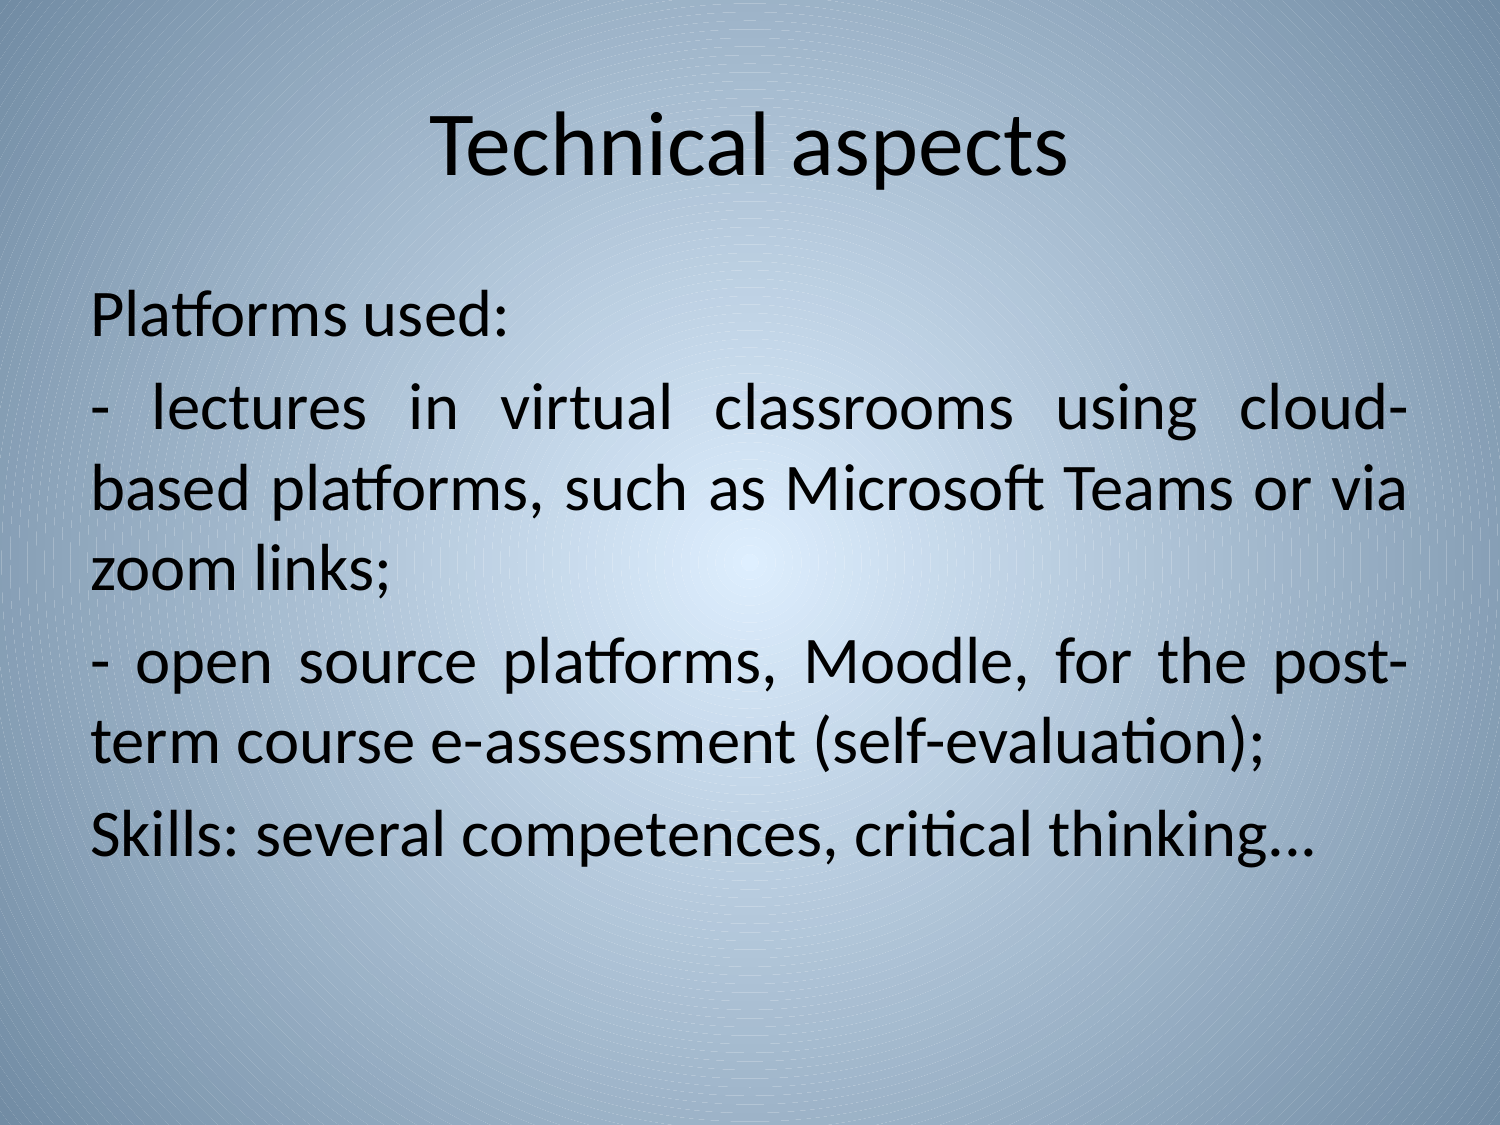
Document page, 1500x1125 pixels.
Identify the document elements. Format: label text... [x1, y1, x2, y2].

title Technical aspects [75, 45, 1425, 233]
list Platforms used: - lectures in virtual classrooms using cloud-based platforms, such as Microsoft Teams or via zoom links; - open source platforms, Moodle, for the post-term course e-assessment (self-evaluation); Skills: several competences, critical thinking... [75, 262, 1425, 1005]
